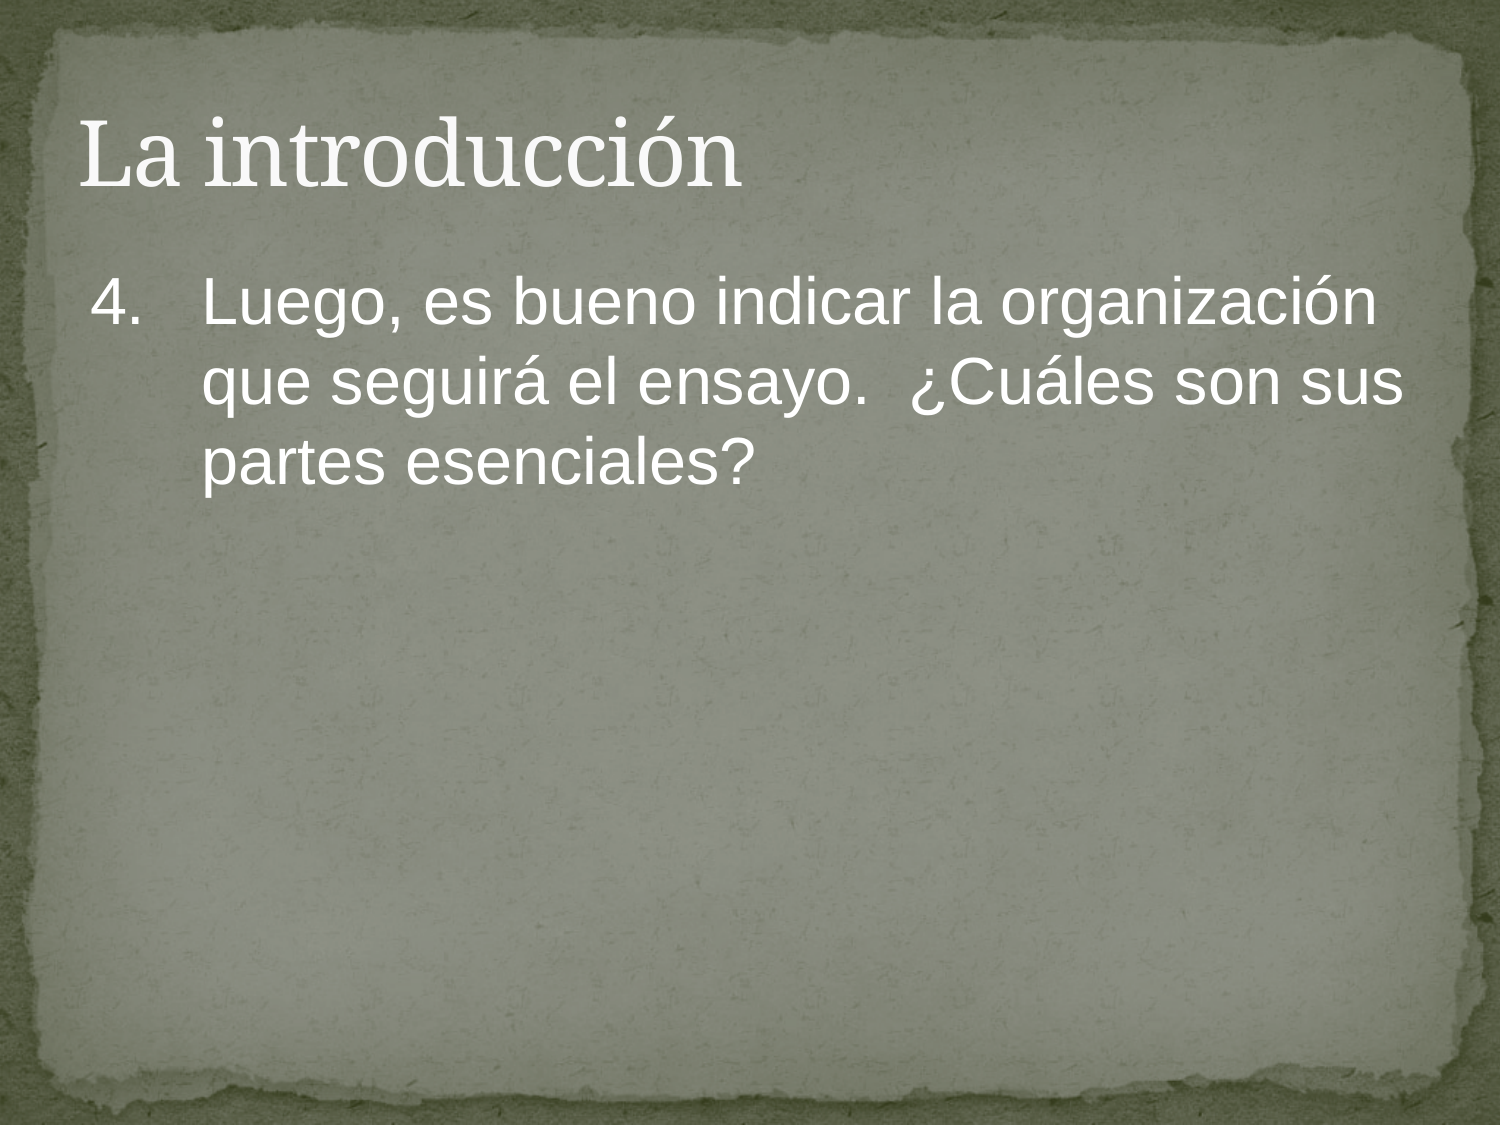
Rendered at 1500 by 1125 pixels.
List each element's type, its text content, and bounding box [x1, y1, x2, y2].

list 4. Luego, es bueno indicar la organización que seguirá el ensayo. ¿Cuáles son sus partes esenciales? [74, 249, 1426, 1063]
title La introducción [62, 62, 1413, 213]
